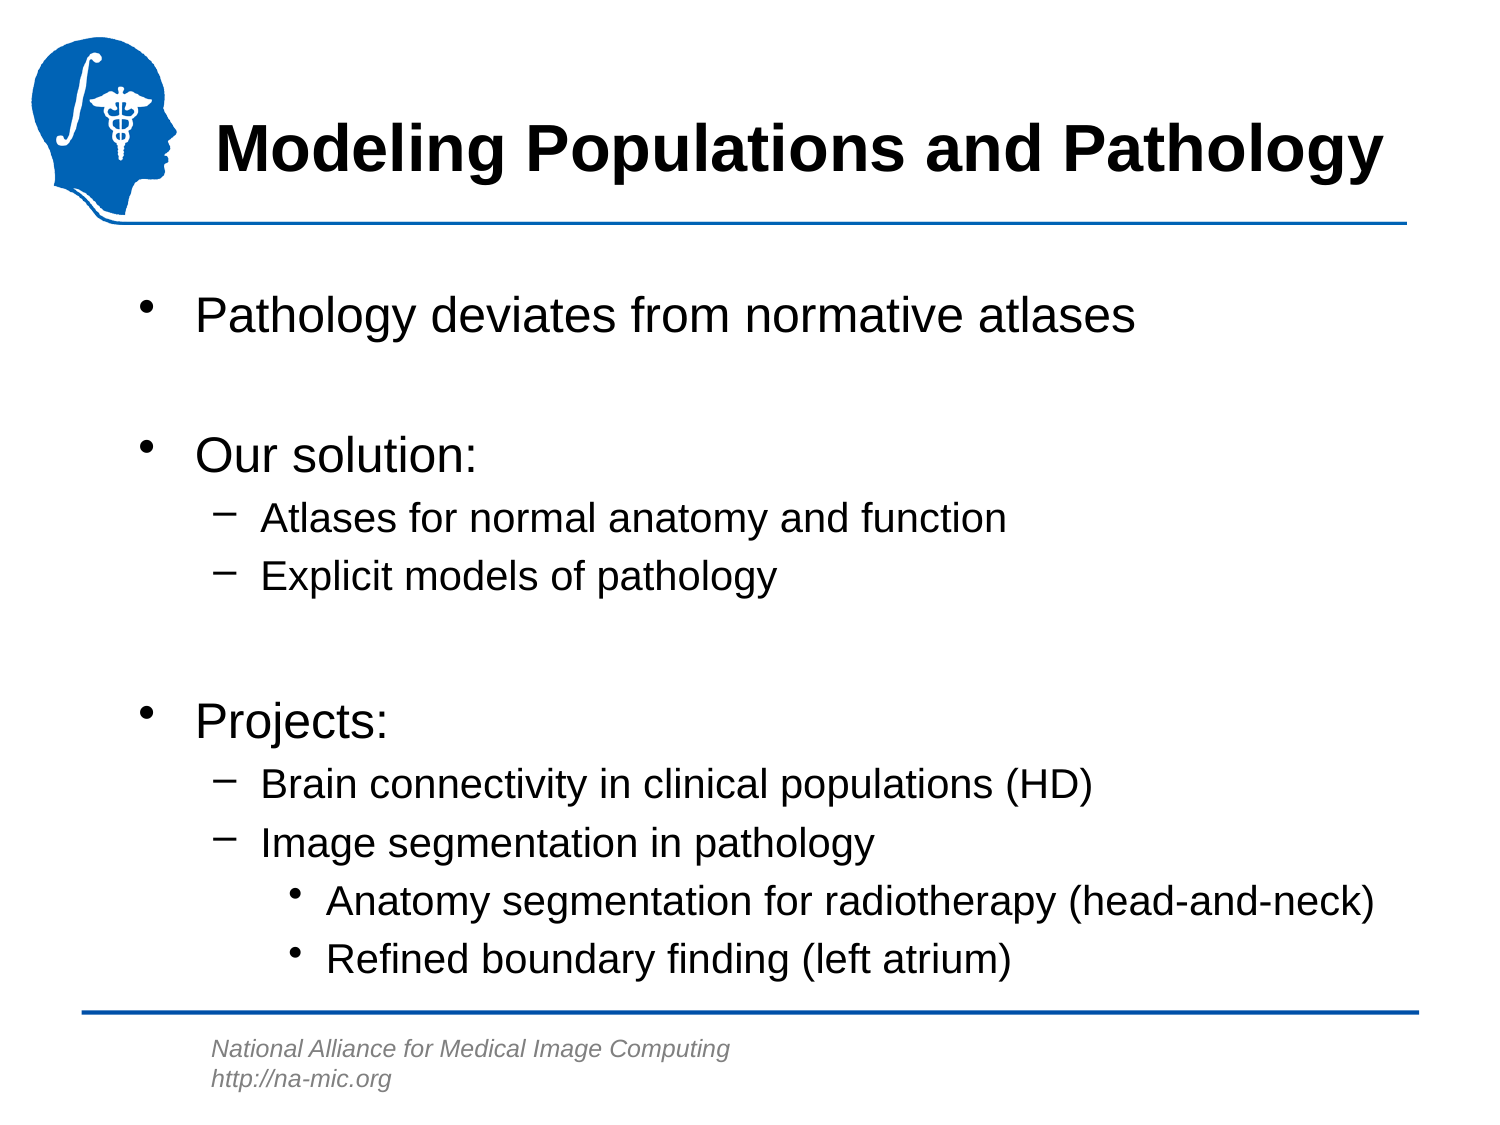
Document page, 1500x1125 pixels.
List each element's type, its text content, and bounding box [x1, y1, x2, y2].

list Pathology deviates from normative atlases Our solution: Atlases for normal anatomy and function Explicit models of pathology Projects: Brain connectivity in clinical populations (HD) Image segmentation in pathology Anatomy segmentation for radiotherapy (head-and-neck) Refined boundary finding (left atrium) [123, 275, 1393, 993]
picture [31, 37, 1407, 225]
title Modeling Populations and Pathology [200, 56, 1433, 234]
